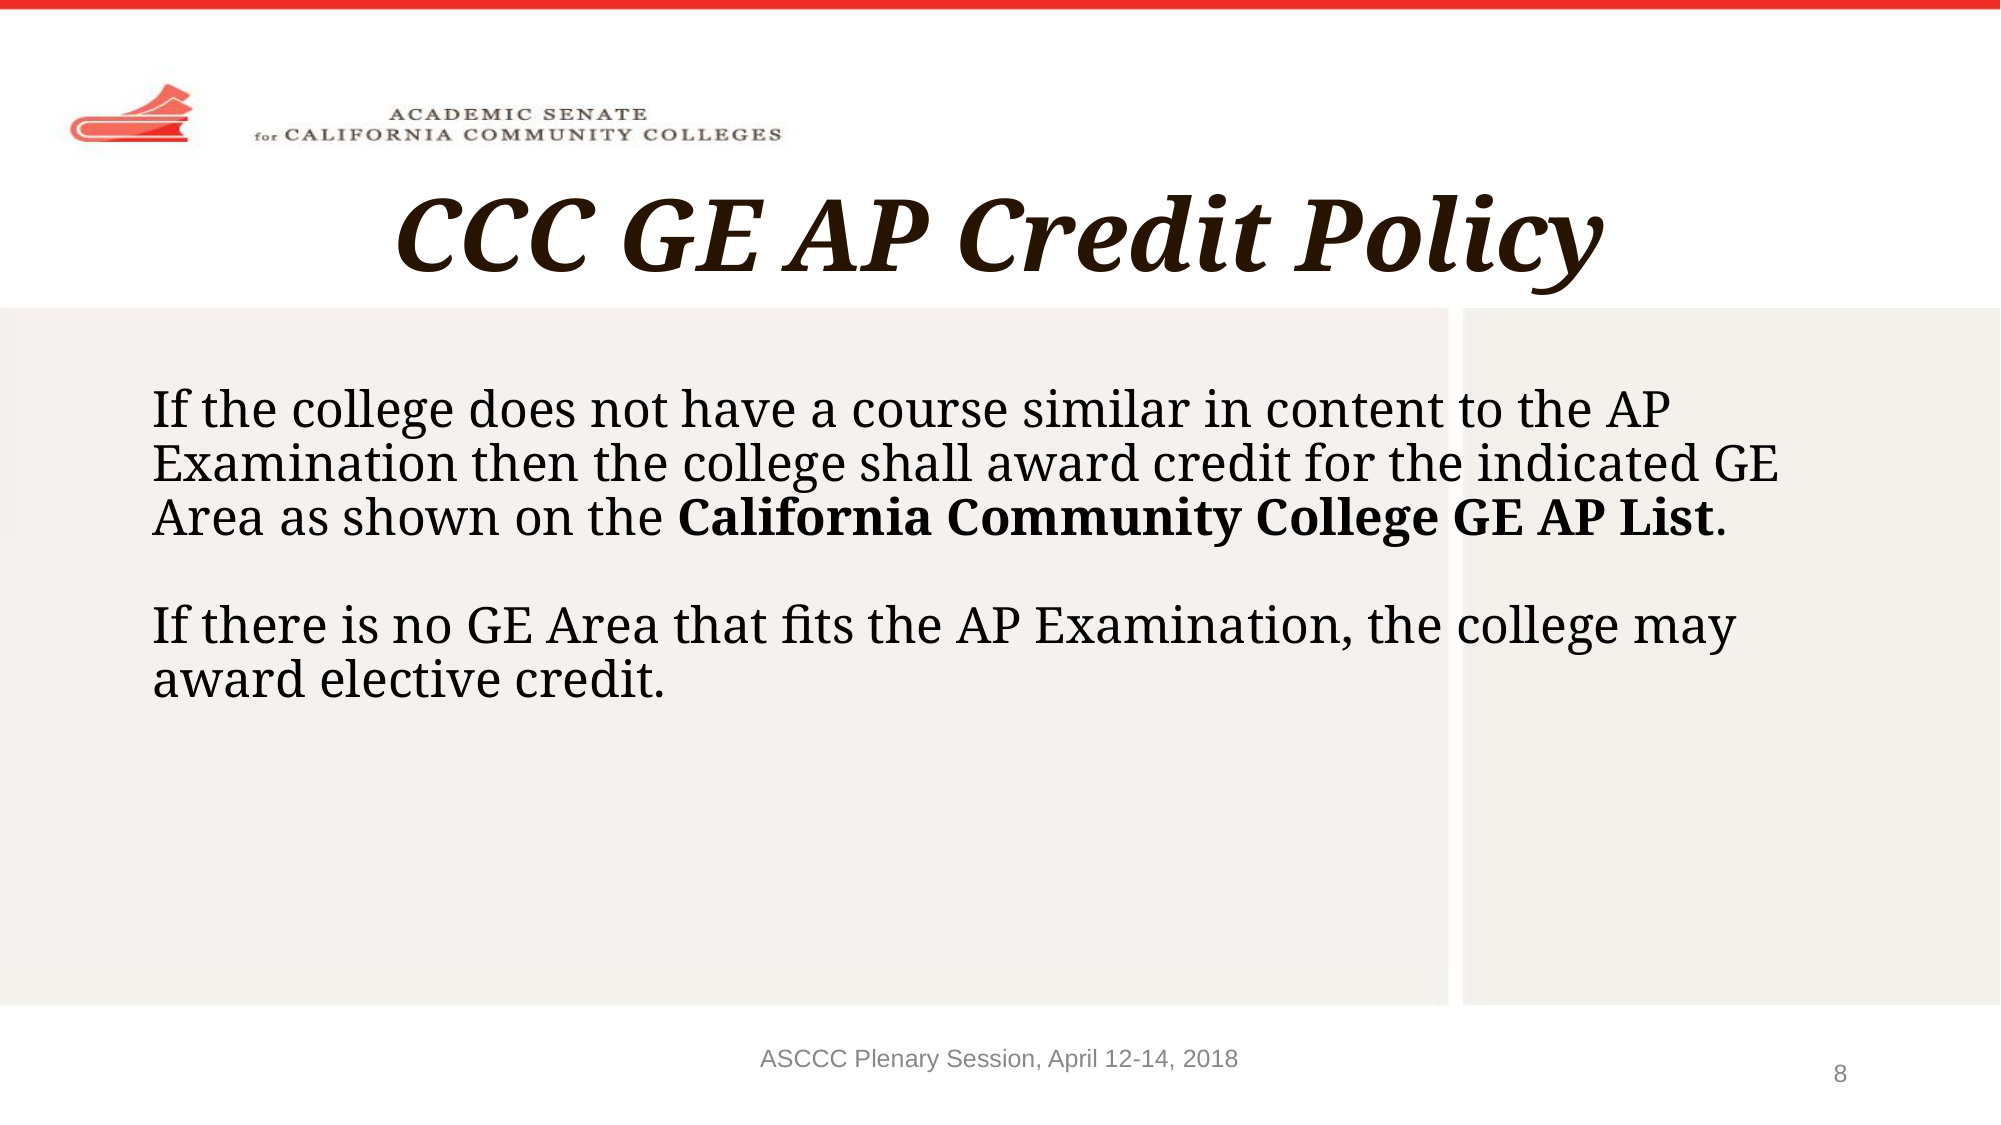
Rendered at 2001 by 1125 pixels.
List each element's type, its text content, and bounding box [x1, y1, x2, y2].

footer ASCCC Plenary Session, April 12-14, 2018 [662, 1042, 1338, 1103]
slide_number 8 [1412, 1042, 1863, 1103]
list If the college does not have a course similar in content to the AP Examination then the college shall award credit for the indicated GE Area as shown on the California Community College GE AP List. If there is no GE Area that fits the AP Examination, the college may award elective credit. [137, 377, 1877, 1023]
picture [0, 0, 2001, 1125]
title CCC GE AP Credit Policy [137, 143, 1863, 335]
